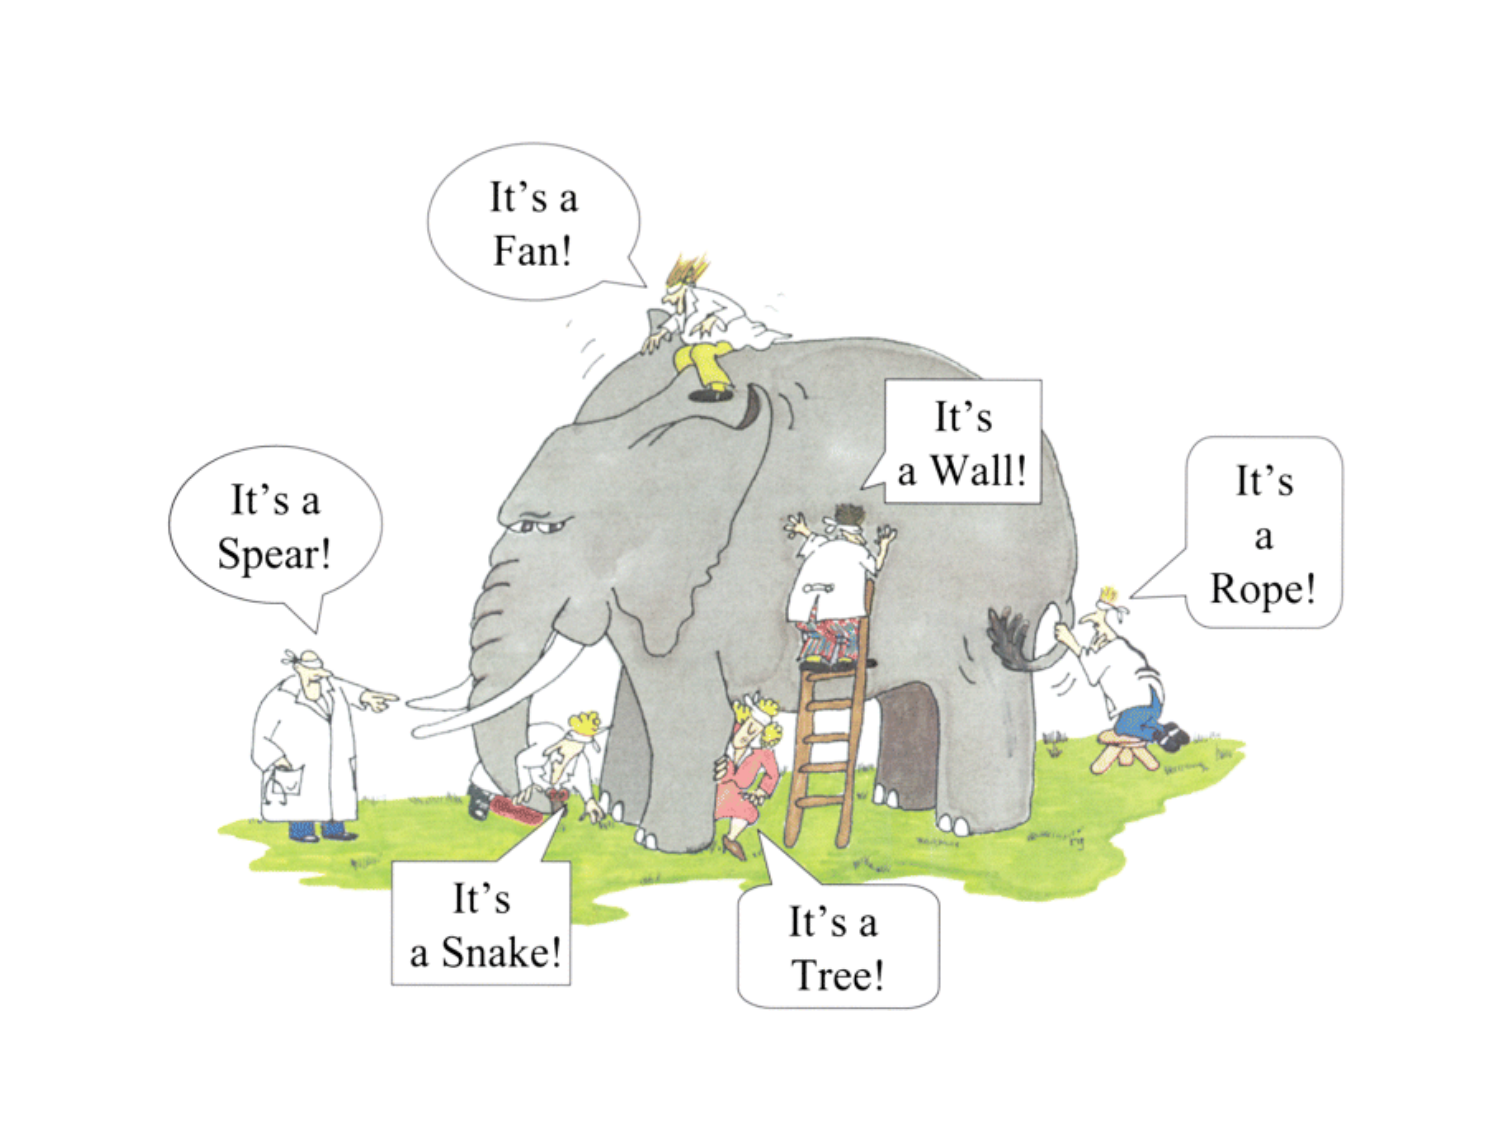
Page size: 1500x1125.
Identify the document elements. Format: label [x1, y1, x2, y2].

picture [162, 137, 1351, 1011]
